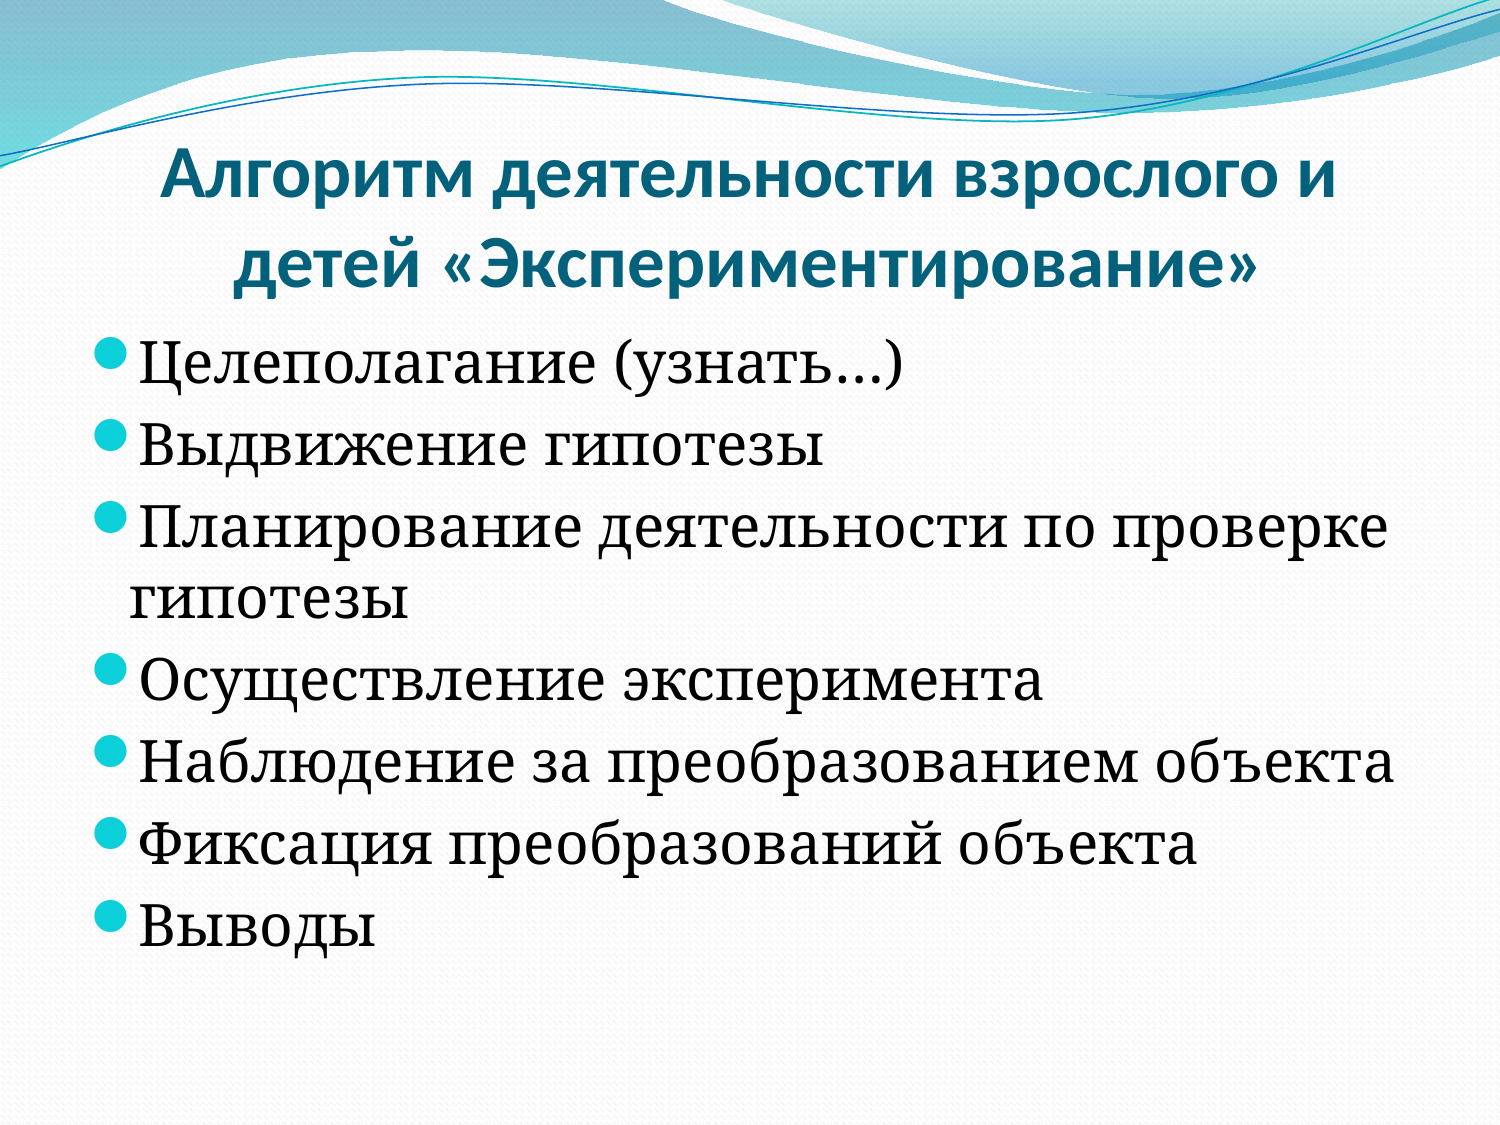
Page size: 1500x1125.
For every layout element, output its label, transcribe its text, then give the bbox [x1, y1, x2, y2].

title Алгоритм деятельности взрослого и детей «Экспериментирование» [75, 115, 1425, 303]
list Целеполагание (узнать…) Выдвижение гипотезы Планирование деятельности по проверке гипотезы Осуществление эксперимента Наблюдение за преобразованием объекта Фиксация преобразований объекта Выводы [75, 317, 1425, 1038]
